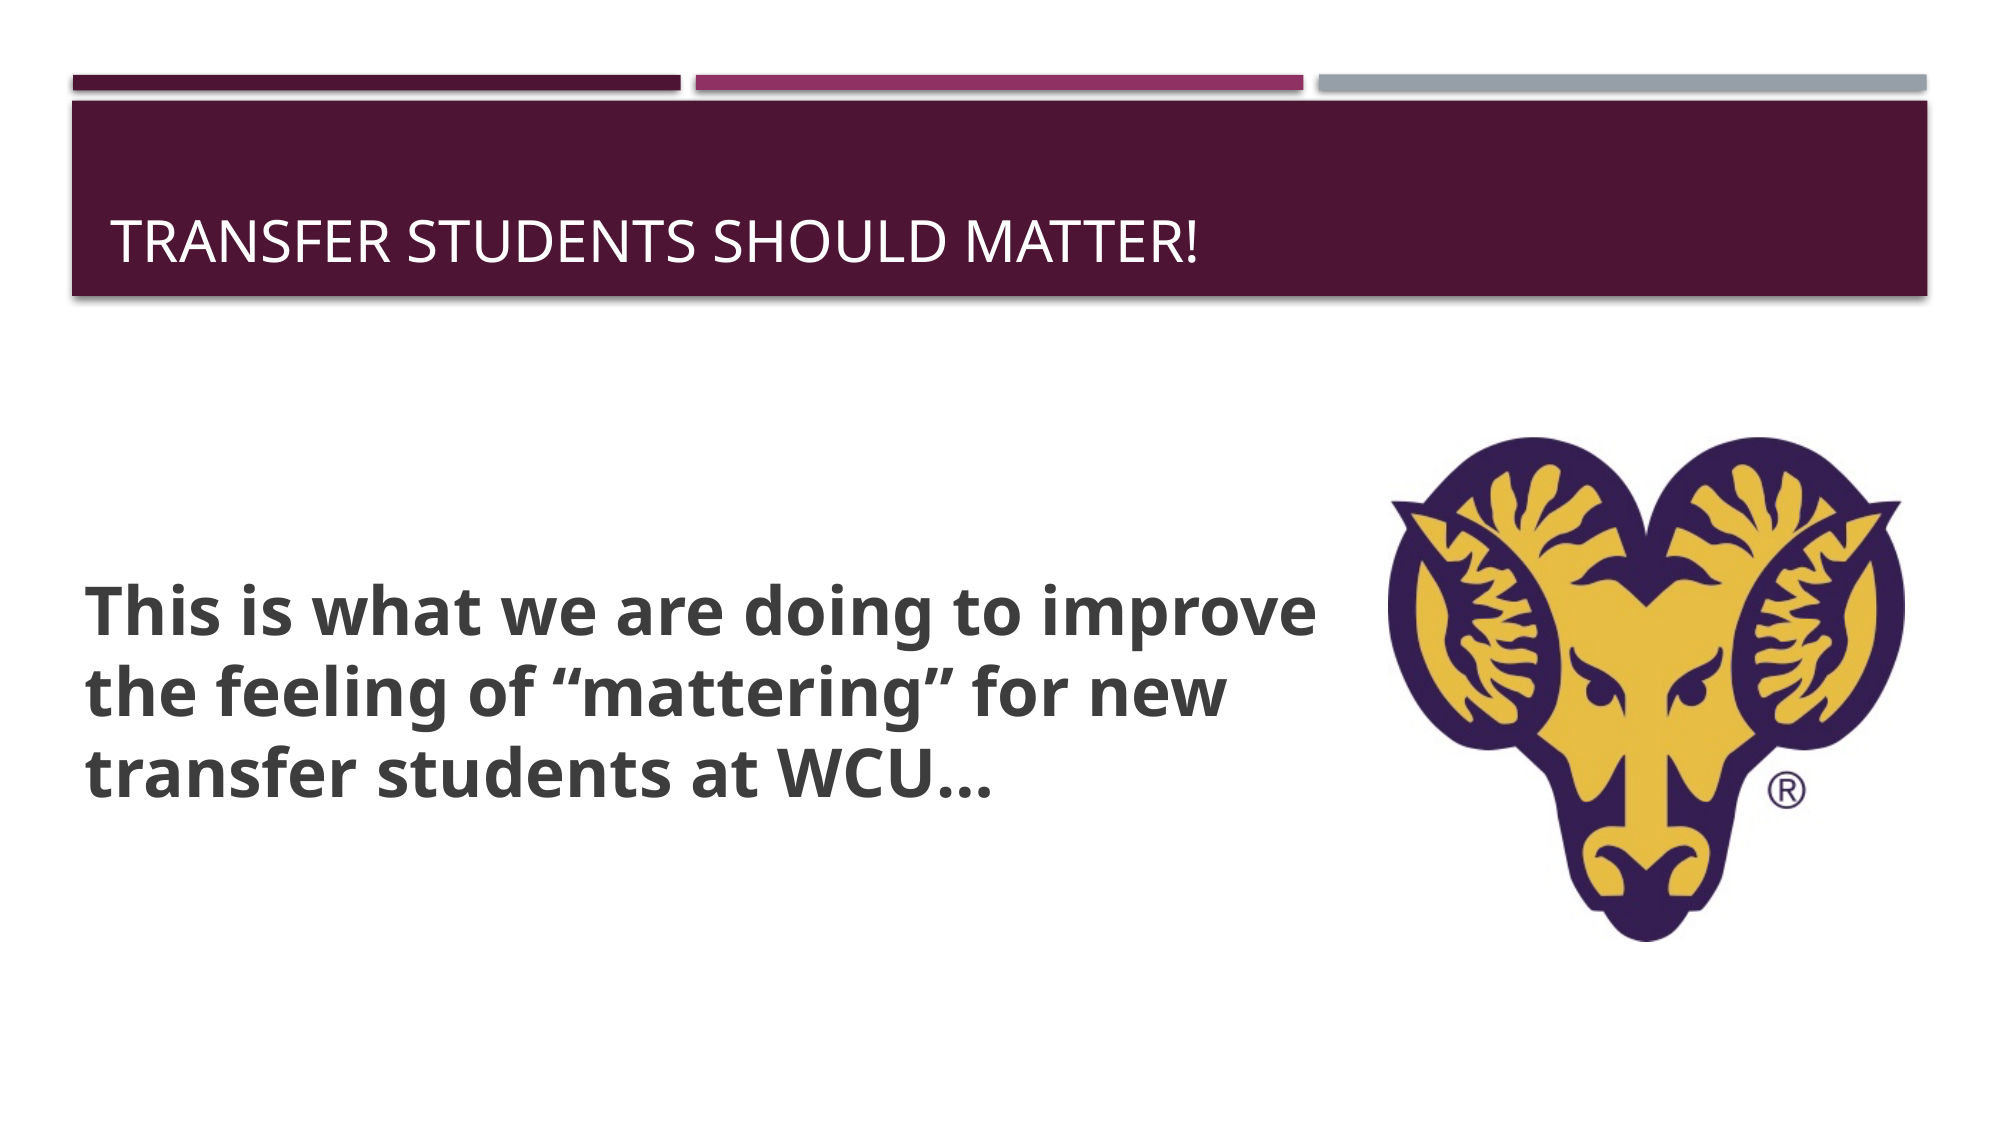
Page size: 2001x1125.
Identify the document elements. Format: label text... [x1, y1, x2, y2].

list This is what we are doing to improve the feeling of “mattering” for new transfer students at WCU… [69, 559, 1381, 820]
title Transfer Students Should Matter! [95, 115, 1905, 282]
picture [1387, 436, 1906, 943]
